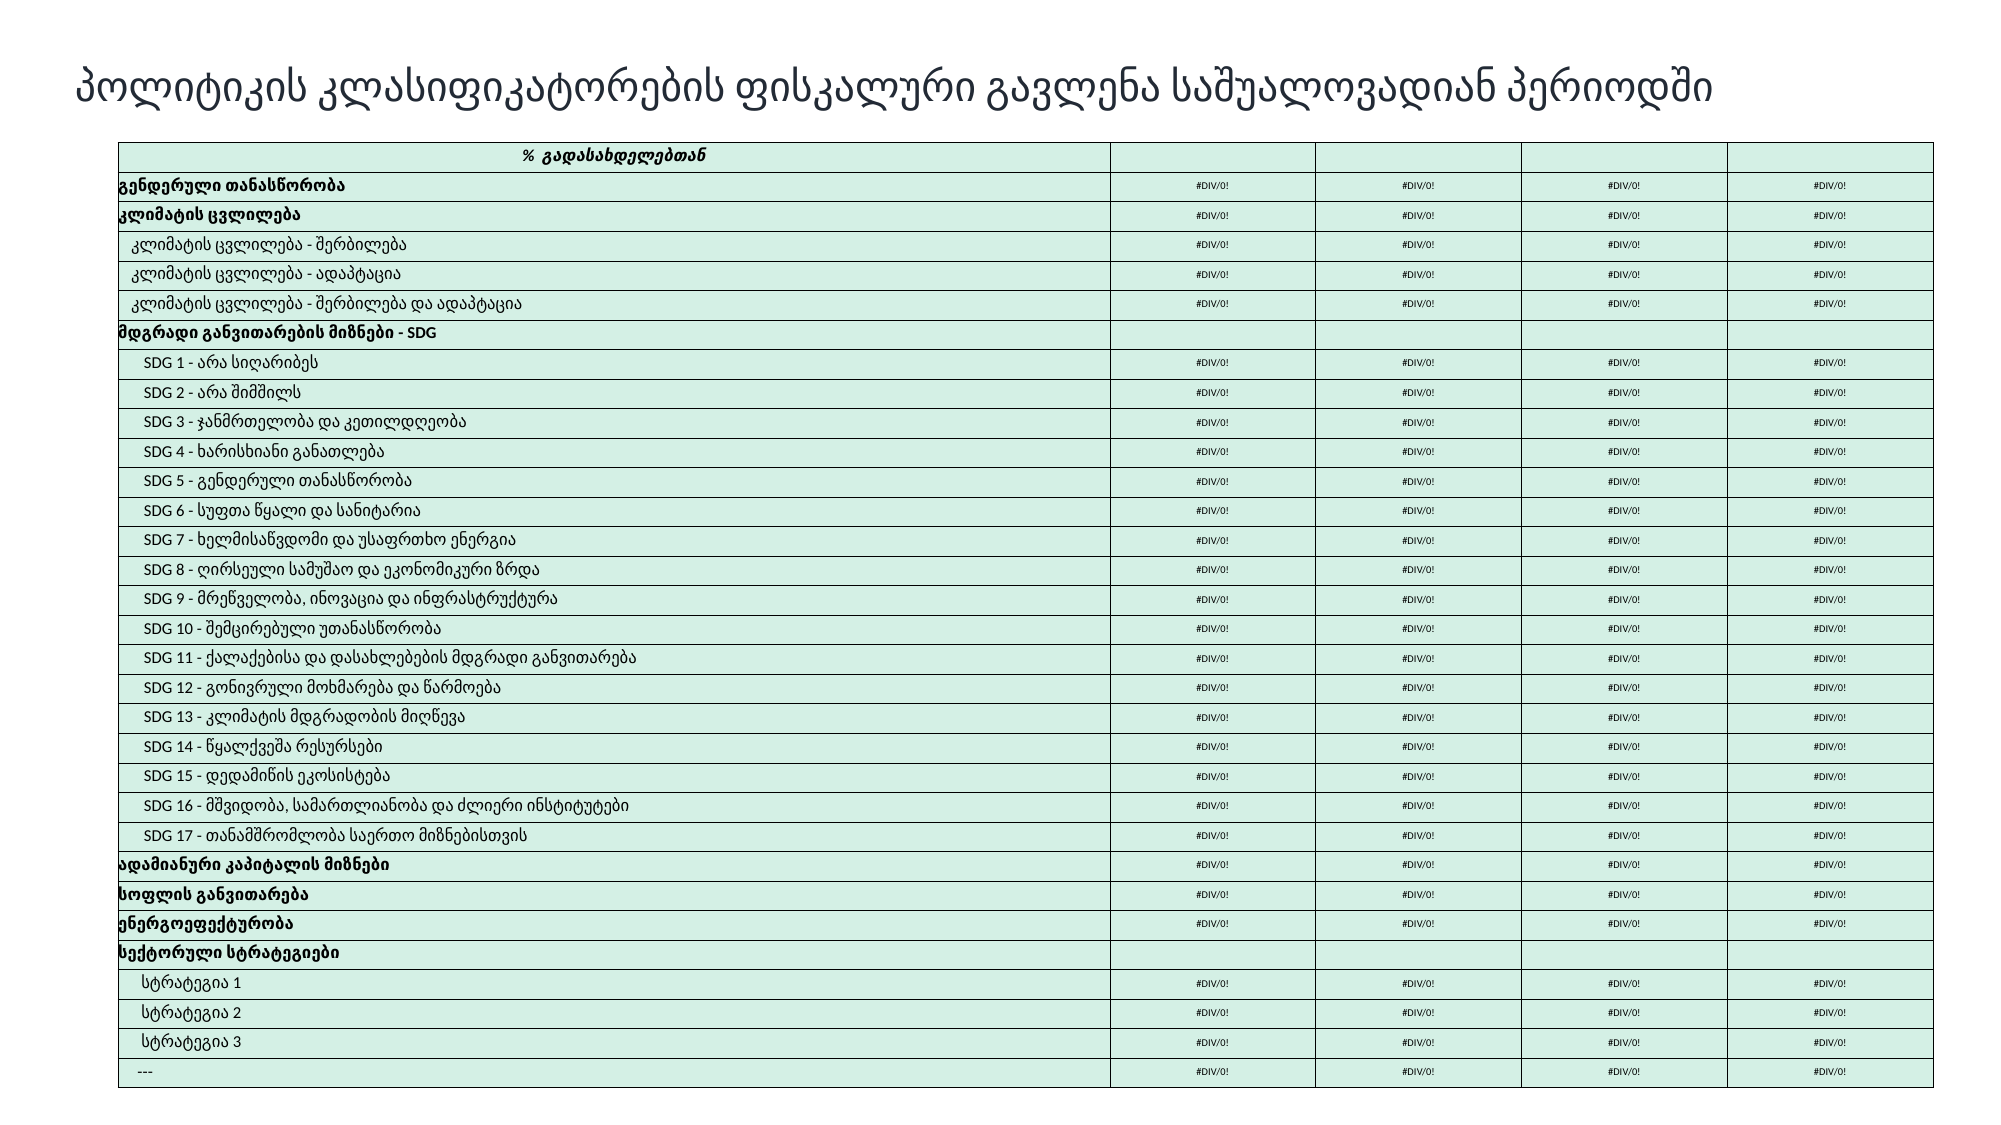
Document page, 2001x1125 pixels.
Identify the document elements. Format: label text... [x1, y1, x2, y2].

table_cell #DIV/0! [1728, 468, 1933, 497]
table_cell SDG 12 - გონივრული მოხმარება და წარმოება [119, 675, 1110, 703]
table_cell #DIV/0! [1522, 645, 1727, 674]
table_cell #DIV/0! [1728, 616, 1933, 644]
table_cell #DIV/0! [1522, 262, 1727, 290]
table_cell #DIV/0! [1111, 882, 1315, 910]
table_cell სტრატეგია 3 [119, 1029, 1110, 1058]
table_cell სექტორული სტრატეგიები [119, 941, 1110, 969]
table_cell #DIV/0! [1111, 291, 1315, 320]
table_cell #DIV/0! [1111, 586, 1315, 615]
table_cell #DIV/0! [1316, 262, 1521, 290]
table_cell #DIV/0! [1316, 764, 1521, 792]
table_cell #DIV/0! [1522, 380, 1727, 408]
table_cell #DIV/0! [1522, 1000, 1727, 1028]
table_cell #DIV/0! [1522, 970, 1727, 999]
table_cell #DIV/0! [1728, 527, 1933, 556]
table_cell SDG 5 - გენდერული თანასწორობა [119, 468, 1110, 497]
table_cell #DIV/0! [1728, 645, 1933, 674]
table_cell #DIV/0! [1316, 498, 1521, 526]
table_header [1728, 143, 1933, 172]
table_cell SDG 6 - სუფთა წყალი და სანიტარია [119, 498, 1110, 526]
table_cell #DIV/0! [1728, 1029, 1933, 1058]
table_cell #DIV/0! [1522, 734, 1727, 763]
table_cell SDG 4 - ხარისხიანი განათლება [119, 439, 1110, 467]
table_cell #DIV/0! [1316, 970, 1521, 999]
table_cell #DIV/0! [1728, 852, 1933, 881]
table_cell #DIV/0! [1728, 557, 1933, 585]
table_cell #DIV/0! [1316, 527, 1521, 556]
table_cell #DIV/0! [1111, 675, 1315, 703]
table_cell #DIV/0! [1728, 882, 1933, 910]
table_cell #DIV/0! [1522, 586, 1727, 615]
table_cell SDG 9 - მრეწველობა, ინოვაცია და ინფრასტრუქტურა [119, 586, 1110, 615]
table_cell კლიმატის ცვლილება - შერბილება [119, 232, 1110, 261]
table_cell #DIV/0! [1522, 1029, 1727, 1058]
table_cell #DIV/0! [1728, 764, 1933, 792]
table_cell #DIV/0! [1522, 616, 1727, 644]
table_cell #DIV/0! [1522, 232, 1727, 261]
table_cell #DIV/0! [1522, 823, 1727, 851]
table_cell SDG 15 - დედამიწის ეკოსისტება [119, 764, 1110, 792]
table_cell #DIV/0! [1316, 380, 1521, 408]
table_cell გენდერული თანასწორობა [119, 173, 1110, 201]
table_cell SDG 11 - ქალაქებისა და დასახლებების მდგრადი განვითარება [119, 645, 1110, 674]
table_header % გადასახდელებთან [119, 143, 1110, 172]
table_cell #DIV/0! [1728, 823, 1933, 851]
table_cell #DIV/0! [1111, 852, 1315, 881]
table_cell #DIV/0! [1111, 409, 1315, 438]
table_cell #DIV/0! [1522, 527, 1727, 556]
table_cell SDG 14 - წყალქვეშა რესურსები [119, 734, 1110, 763]
table_cell ადამიანური კაპიტალის მიზნები [119, 852, 1110, 881]
table_cell [1316, 321, 1521, 349]
table_cell #DIV/0! [1316, 202, 1521, 231]
table_cell #DIV/0! [1316, 734, 1521, 763]
table_cell #DIV/0! [1111, 262, 1315, 290]
table_cell #DIV/0! [1316, 1059, 1521, 1087]
title პოლიტიკის კლასიფიკატორების ფისკალური გავლენა საშუალოვადიან პერიოდში [59, 33, 1887, 143]
table_cell #DIV/0! [1728, 202, 1933, 231]
table_cell #DIV/0! [1316, 1000, 1521, 1028]
table_cell SDG 13 - კლიმატის მდგრადობის მიღწევა [119, 704, 1110, 733]
table_cell #DIV/0! [1522, 557, 1727, 585]
table_cell #DIV/0! [1111, 350, 1315, 379]
table_cell ენერგოეფექტურობა [119, 911, 1110, 940]
table_cell #DIV/0! [1728, 291, 1933, 320]
table_cell SDG 10 - შემცირებული უთანასწორობა [119, 616, 1110, 644]
table_cell #DIV/0! [1316, 586, 1521, 615]
table_cell #DIV/0! [1111, 616, 1315, 644]
table_cell SDG 16 - მშვიდობა, სამართლიანობა და ძლიერი ინსტიტუტები [119, 793, 1110, 822]
table_cell კლიმატის ცვლილება - ადაპტაცია [119, 262, 1110, 290]
table_cell #DIV/0! [1728, 439, 1933, 467]
table_cell სოფლის განვითარება [119, 882, 1110, 910]
table_cell [1111, 321, 1315, 349]
table_cell #DIV/0! [1728, 498, 1933, 526]
table_cell #DIV/0! [1316, 291, 1521, 320]
table_cell #DIV/0! [1316, 173, 1521, 201]
table_cell #DIV/0! [1728, 911, 1933, 940]
table_cell [1728, 941, 1933, 969]
table_cell #DIV/0! [1728, 970, 1933, 999]
table_cell #DIV/0! [1728, 232, 1933, 261]
table_cell #DIV/0! [1522, 852, 1727, 881]
table_cell [1111, 941, 1315, 969]
table_cell #DIV/0! [1728, 1059, 1933, 1087]
table_cell #DIV/0! [1522, 675, 1727, 703]
table_cell #DIV/0! [1522, 793, 1727, 822]
table_cell #DIV/0! [1728, 173, 1933, 201]
table_cell #DIV/0! [1522, 498, 1727, 526]
table_cell [1316, 941, 1521, 969]
table_cell #DIV/0! [1316, 557, 1521, 585]
table_cell SDG 17 - თანამშრომლობა საერთო მიზნებისთვის [119, 823, 1110, 851]
table_cell #DIV/0! [1111, 468, 1315, 497]
table_cell #DIV/0! [1522, 911, 1727, 940]
table_cell #DIV/0! [1728, 793, 1933, 822]
table_cell #DIV/0! [1111, 704, 1315, 733]
table_cell #DIV/0! [1728, 380, 1933, 408]
table_cell #DIV/0! [1111, 380, 1315, 408]
table_cell #DIV/0! [1522, 291, 1727, 320]
table_header [1522, 143, 1727, 172]
table_header [1316, 143, 1521, 172]
table_cell #DIV/0! [1316, 232, 1521, 261]
table_cell #DIV/0! [1111, 734, 1315, 763]
table_cell #DIV/0! [1316, 350, 1521, 379]
table_cell #DIV/0! [1522, 764, 1727, 792]
table_cell #DIV/0! [1316, 852, 1521, 881]
table_cell მდგრადი განვითარების მიზნები - SDG [119, 321, 1110, 349]
table_cell #DIV/0! [1111, 1000, 1315, 1028]
table_cell #DIV/0! [1522, 202, 1727, 231]
table_cell #DIV/0! [1111, 439, 1315, 467]
table_cell [1522, 321, 1727, 349]
table_cell #DIV/0! [1111, 173, 1315, 201]
table_cell #DIV/0! [1728, 262, 1933, 290]
table_cell SDG 3 - ჯანმრთელობა და კეთილდღეობა [119, 409, 1110, 438]
table_cell #DIV/0! [1316, 439, 1521, 467]
table_cell #DIV/0! [1316, 616, 1521, 644]
table_cell #DIV/0! [1522, 409, 1727, 438]
table_cell #DIV/0! [1316, 675, 1521, 703]
table_cell #DIV/0! [1728, 586, 1933, 615]
table_cell #DIV/0! [1522, 468, 1727, 497]
table_cell #DIV/0! [1522, 882, 1727, 910]
table_header [1111, 143, 1315, 172]
table_cell #DIV/0! [1728, 734, 1933, 763]
table_cell #DIV/0! [1522, 439, 1727, 467]
table_cell #DIV/0! [1111, 793, 1315, 822]
table_cell #DIV/0! [1316, 793, 1521, 822]
table_cell #DIV/0! [1522, 1059, 1727, 1087]
table_cell #DIV/0! [1522, 173, 1727, 201]
table_cell [1728, 321, 1933, 349]
table_cell SDG 2 - არა შიმშილს [119, 380, 1110, 408]
table_cell #DIV/0! [1111, 202, 1315, 231]
table_cell სტრატეგია 1 [119, 970, 1110, 999]
table_cell #DIV/0! [1316, 823, 1521, 851]
table_cell #DIV/0! [1111, 557, 1315, 585]
table_cell #DIV/0! [1111, 498, 1315, 526]
table_cell #DIV/0! [1111, 1059, 1315, 1087]
table_cell კლიმატის ცვლილება [119, 202, 1110, 231]
table_cell #DIV/0! [1728, 675, 1933, 703]
table_cell #DIV/0! [1111, 823, 1315, 851]
table_cell #DIV/0! [1111, 527, 1315, 556]
table_cell #DIV/0! [1316, 882, 1521, 910]
table_cell SDG 7 - ხელმისაწვდომი და უსაფრთხო ენერგია [119, 527, 1110, 556]
table_cell #DIV/0! [1728, 1000, 1933, 1028]
table_cell #DIV/0! [1316, 911, 1521, 940]
table_cell [1522, 941, 1727, 969]
table_cell SDG 8 - ღირსეული სამუშაო და ეკონომიკური ზრდა [119, 557, 1110, 585]
table_cell #DIV/0! [1111, 232, 1315, 261]
table_cell #DIV/0! [1111, 1029, 1315, 1058]
table_cell SDG 1 - არა სიღარიბეს [119, 350, 1110, 379]
table_cell #DIV/0! [1316, 704, 1521, 733]
table_cell #DIV/0! [1316, 645, 1521, 674]
table_cell #DIV/0! [1316, 468, 1521, 497]
table_cell #DIV/0! [1522, 704, 1727, 733]
table_cell #DIV/0! [1728, 350, 1933, 379]
table_cell სტრატეგია 2 [119, 1000, 1110, 1028]
table_cell #DIV/0! [1316, 1029, 1521, 1058]
table_cell #DIV/0! [1111, 645, 1315, 674]
table_cell #DIV/0! [1111, 764, 1315, 792]
table_cell #DIV/0! [1522, 350, 1727, 379]
table_cell #DIV/0! [1316, 409, 1521, 438]
table_cell --- [119, 1059, 1110, 1087]
table_cell #DIV/0! [1728, 409, 1933, 438]
table_cell #DIV/0! [1111, 970, 1315, 999]
table_cell #DIV/0! [1728, 704, 1933, 733]
table_cell #DIV/0! [1111, 911, 1315, 940]
table_cell კლიმატის ცვლილება - შერბილება და ადაპტაცია [119, 291, 1110, 320]
